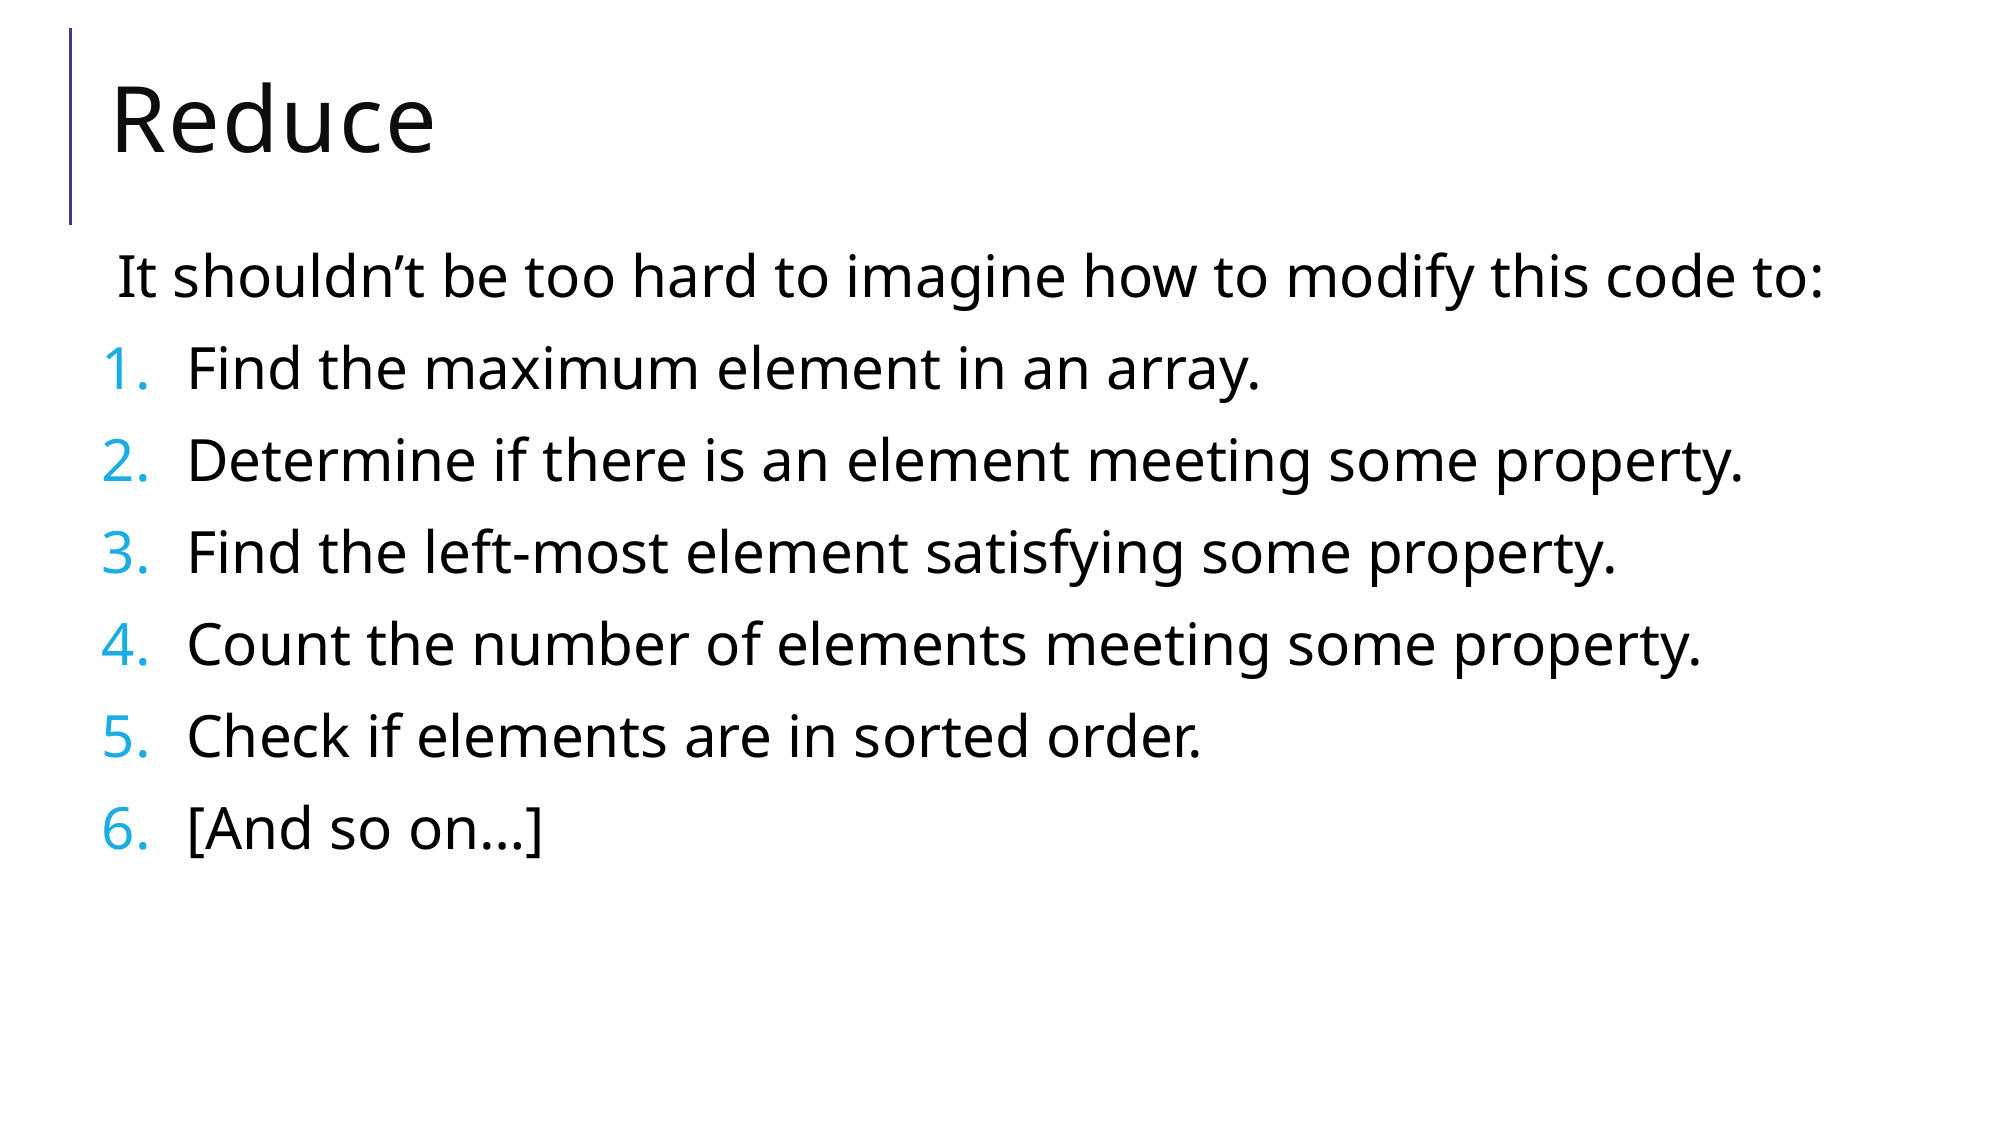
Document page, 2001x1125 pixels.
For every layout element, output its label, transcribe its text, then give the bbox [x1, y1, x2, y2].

title Reduce [94, 43, 1930, 210]
list It shouldn’t be too hard to imagine how to modify this code to: Find the maximum element in an array. Determine if there is an element meeting some property. Find the left-most element satisfying some property. Count the number of elements meeting some property. Check if elements are in sorted order. [And so on…] [94, 240, 1930, 1035]
